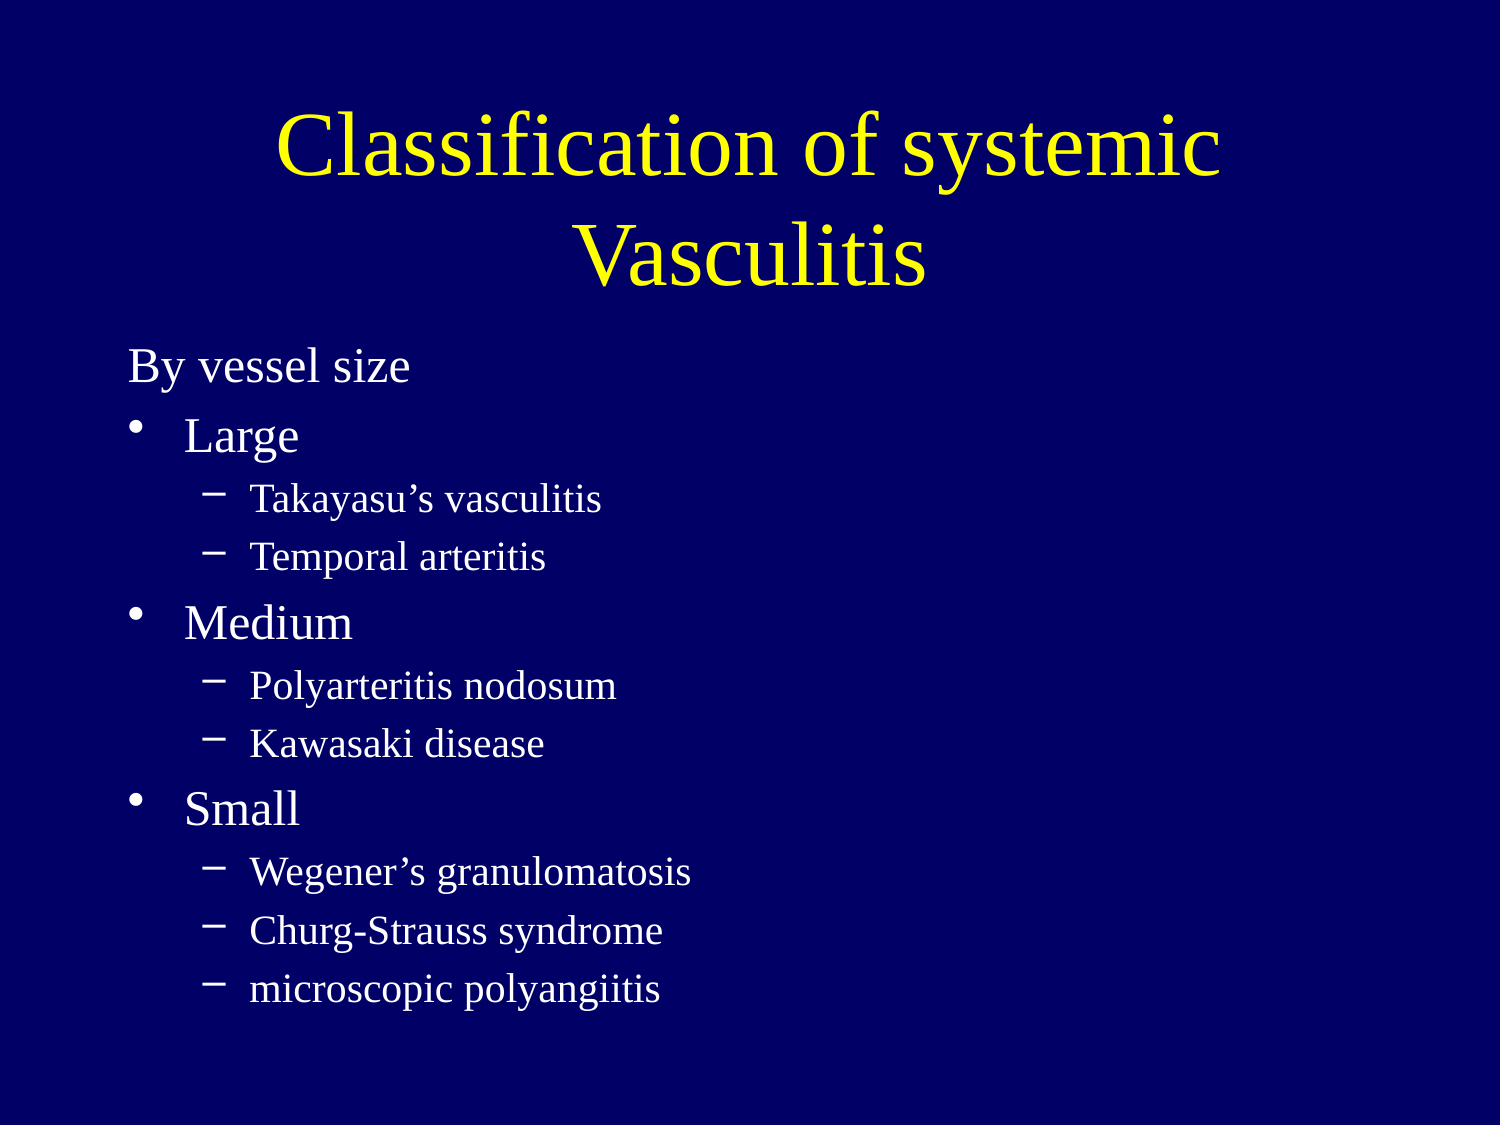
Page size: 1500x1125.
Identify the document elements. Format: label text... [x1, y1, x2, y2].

title Classification of systemic Vasculitis [112, 99, 1388, 288]
list By vessel size Large Takayasu’s vasculitis Temporal arteritis Medium Polyarteritis nodosum Kawasaki disease Small Wegener’s granulomatosis Churg-Strauss syndrome microscopic polyangiitis [112, 324, 1388, 1001]
